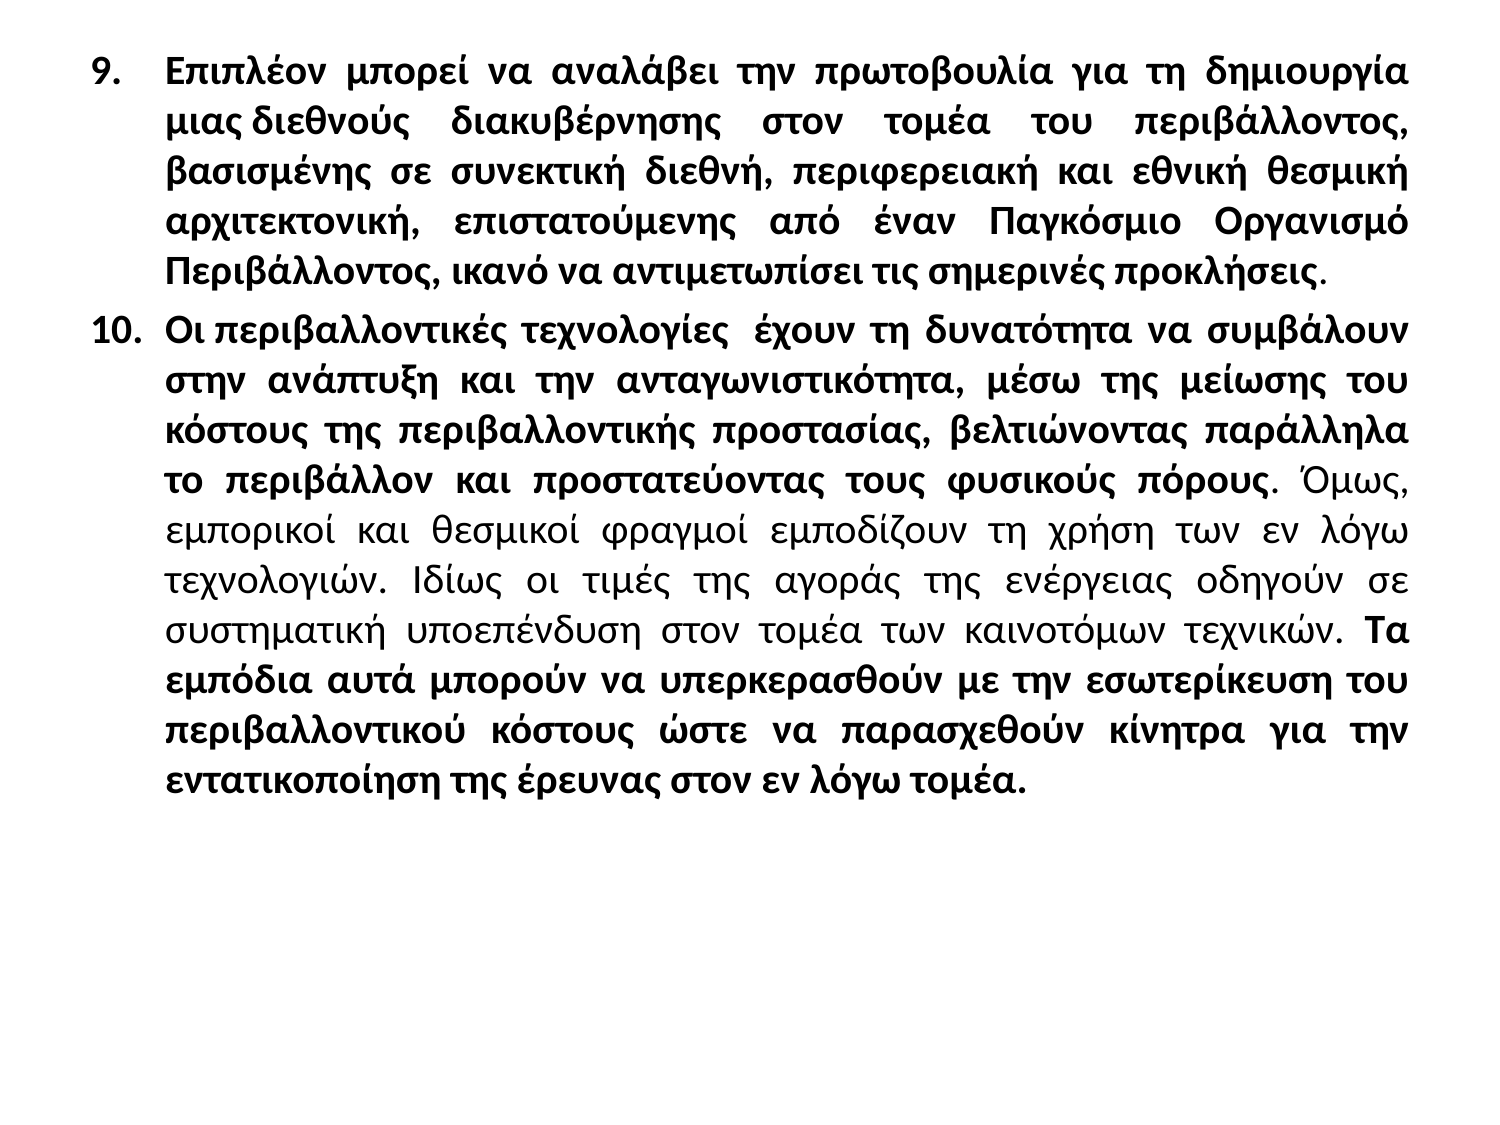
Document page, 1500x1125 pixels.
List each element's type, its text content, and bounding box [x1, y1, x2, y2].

list Επιπλέον μπορεί να αναλάβει την πρωτοβουλία για τη δημιουργία μιας διεθνούς διακυβέρνησης στον τομέα του περιβάλλοντος, βασισμένης σε συνεκτική διεθνή, περιφερειακή και εθνική θεσμική αρχιτεκτονική, επιστατούμενης από έναν Παγκόσμιο Οργανισμό Περιβάλλοντος, ικανό να αντιμετωπίσει τις σημερινές προκλήσεις. Οι περιβαλλοντικές τεχνολογίες έχουν τη δυνατότητα να συμβάλουν στην ανάπτυξη και την ανταγωνιστικότητα, μέσω της μείωσης του κόστους της περιβαλλοντικής προστασίας, βελτιώνοντας παράλληλα το περιβάλλον και προστατεύοντας τους φυσικούς πόρους. Όμως, εμπορικοί και θεσμικοί φραγμοί εμποδίζουν τη χρήση των εν λόγω τεχνολογιών. Ιδίως οι τιμές της αγοράς της ενέργειας οδηγούν σε συστηματική υποεπένδυση στον τομέα των καινοτόμων τεχνικών. Τα εμπόδια αυτά μπορούν να υπερκερασθούν με την εσωτερίκευση του περιβαλλοντικού κόστους ώστε να παρασχεθούν κίνητρα για την εντατικοποίηση της έρευνας στον εν λόγω τομέα. [75, 35, 1425, 1005]
